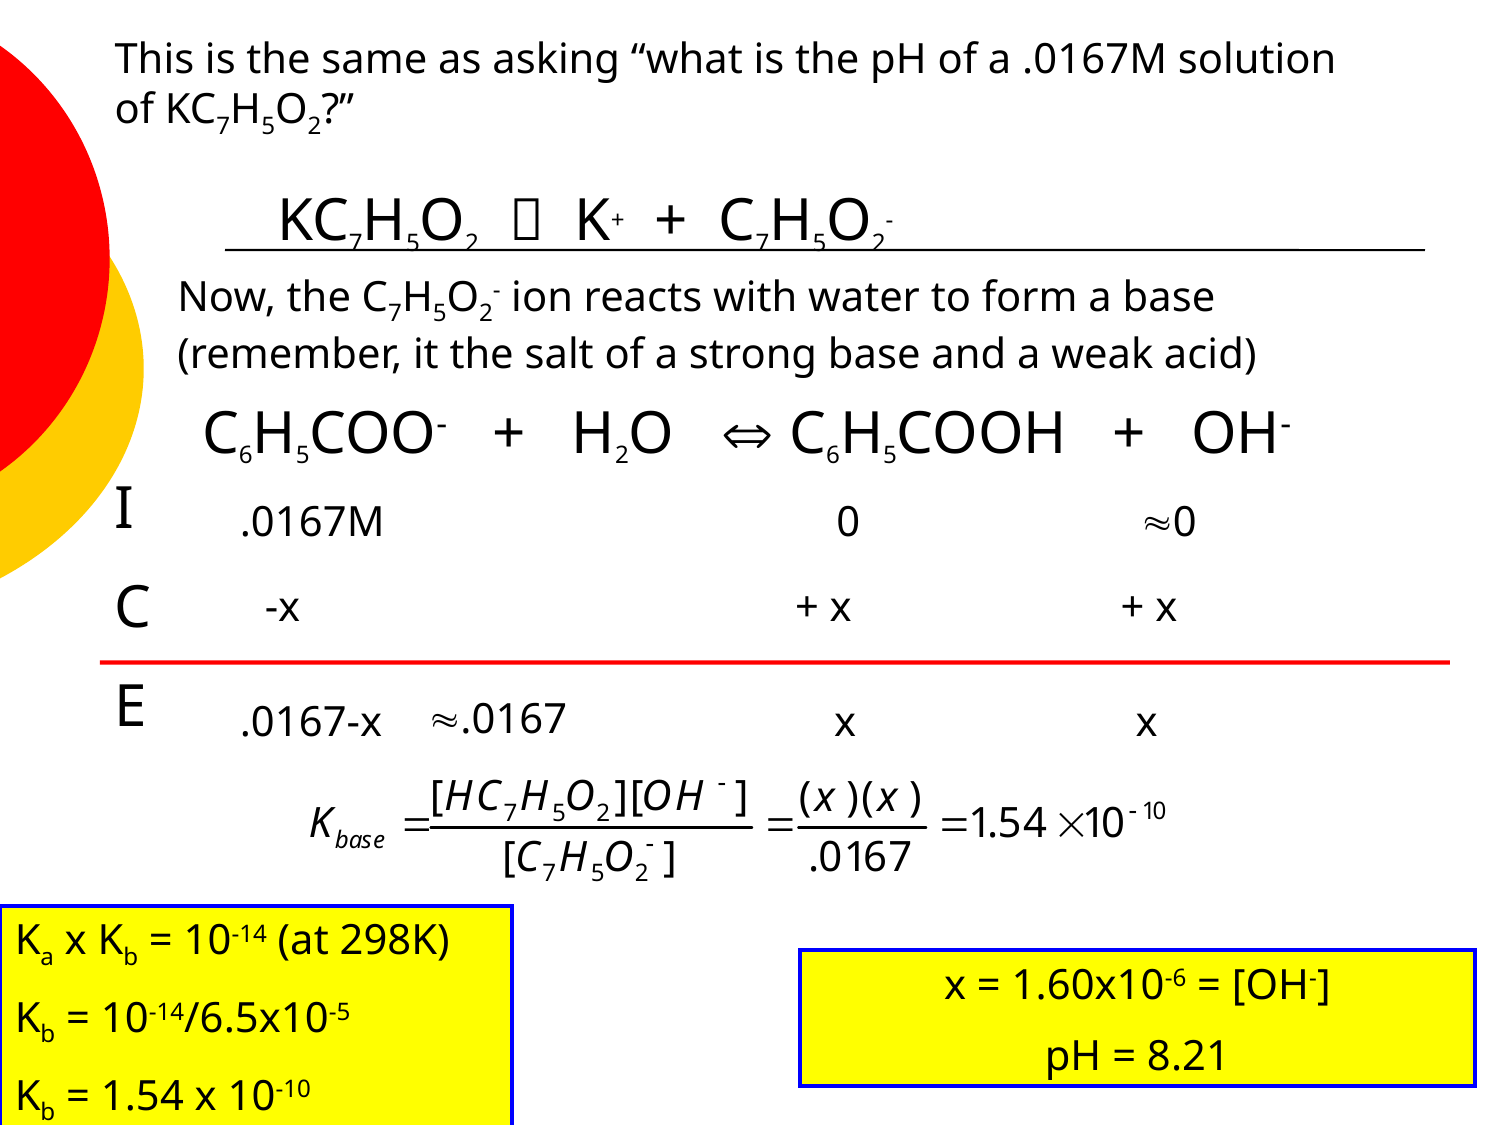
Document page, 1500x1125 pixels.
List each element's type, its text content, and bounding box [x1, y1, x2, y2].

text_box I C E [99, 462, 250, 662]
text_box -x + x + x [249, 572, 1400, 638]
text_box I C E [99, 663, 250, 746]
text_box .0167 [412, 684, 763, 750]
text_box KC7H5O2  K+ + C7H5O2- [262, 174, 1175, 262]
text_box .0167M 0 0 [224, 487, 1413, 553]
text_box x = 1.60x10-6 = [OH-] pH = 8.21 [799, 950, 1475, 1086]
text_box Ka x Kb = 10-14 (at 298K) Kb = 10-14/6.5x10-5 Kb = 1.54 x 10-10 [0, 905, 513, 1125]
text_box Now, the C7H5O2- ion reacts with water to form a base (remember, it the salt of a strong base and a weak acid) [162, 262, 1375, 385]
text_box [304, 762, 1176, 893]
text_box This is the same as asking “what is the pH of a .0167M solution of KC7H5O2?” [99, 24, 1375, 147]
text_box .0167-x x x [225, 687, 1450, 753]
text_box C6H5COO- + H2O  C6H5COOH + OH- [187, 387, 1475, 476]
